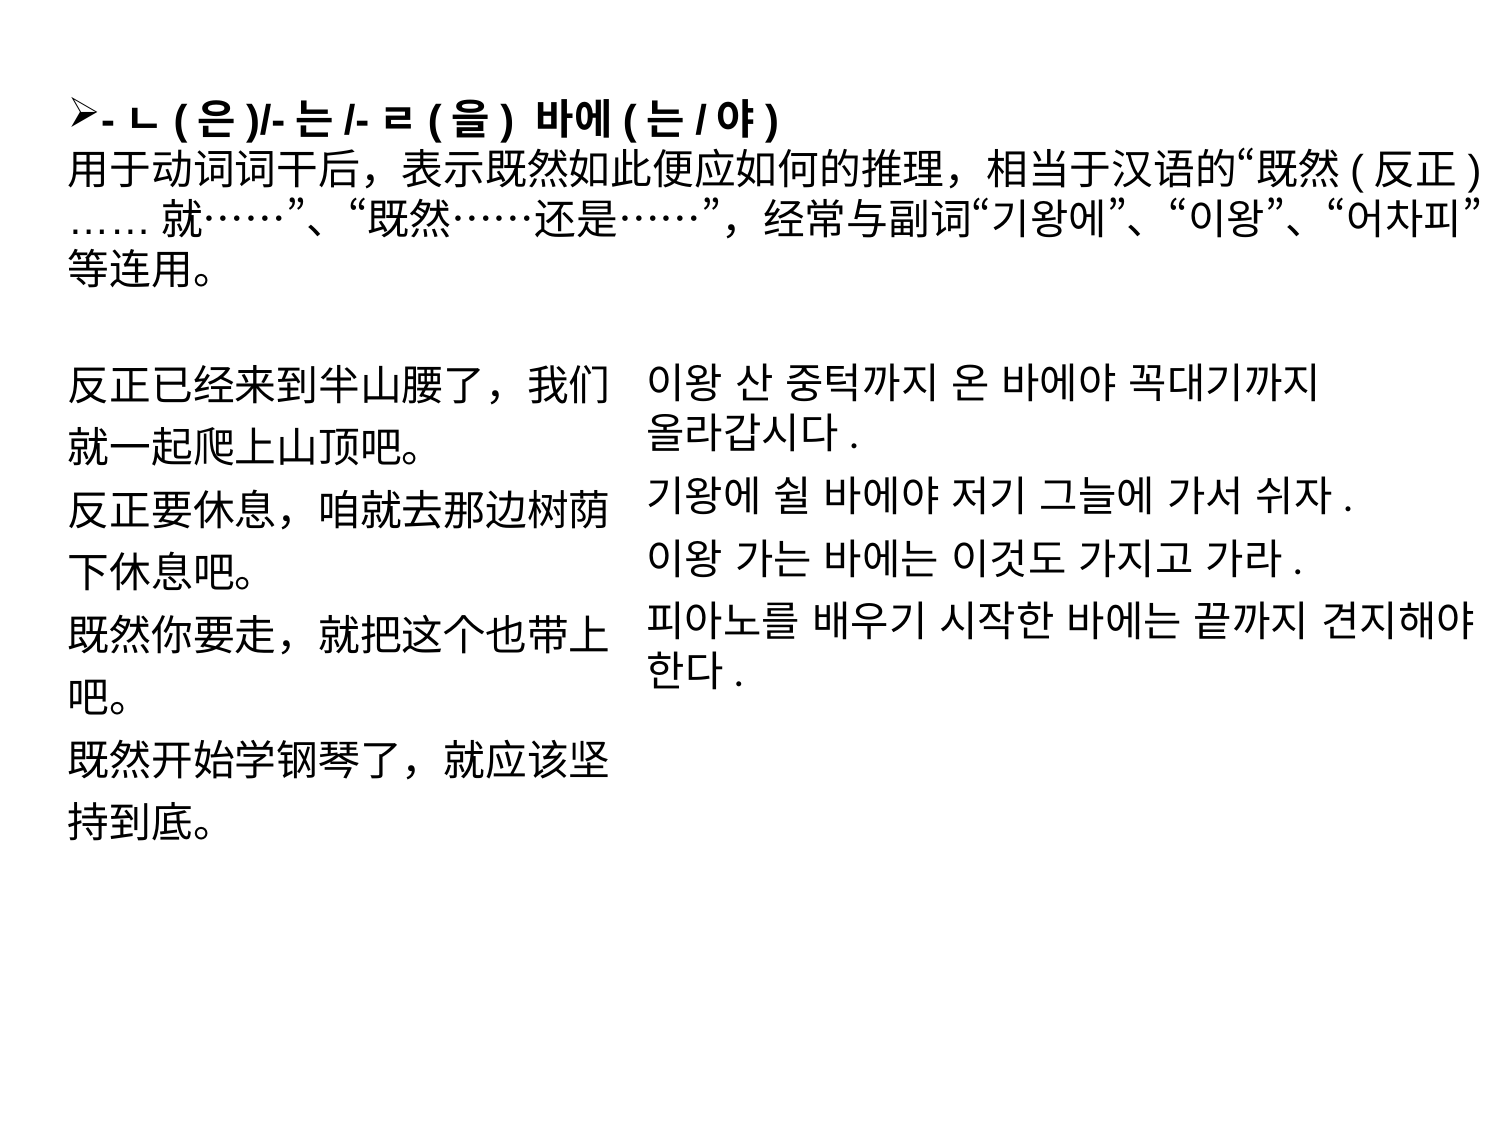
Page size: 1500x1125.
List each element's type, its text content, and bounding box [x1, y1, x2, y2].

text_box 이왕 산 중턱까지 온 바에야 꼭대기까지 올라갑시다. 기왕에 쉴 바에야 저기 그늘에 가서 쉬자. 이왕 가는 바에는 이것도 가지고 가라. 피아노를 배우기 시작한 바에는 끝까지 견지해야 한다. [631, 349, 1500, 748]
text_box -ㄴ(은)/-는/-ㄹ(을) 바에(는/야) 用于动词词干后，表示既然如此便应如何的推理，相当于汉语的“既然(反正)……就……”、“既然……还是……”，经常与副词“기왕에”、“이왕”、“어차피”等连用。 [53, 85, 1500, 301]
text_box 反正已经来到半山腰了，我们就一起爬上山顶吧。 反正要休息，咱就去那边树荫下休息吧。 既然你要走，就把这个也带上吧。 既然开始学钢琴了，就应该坚持到底。 [53, 338, 644, 854]
